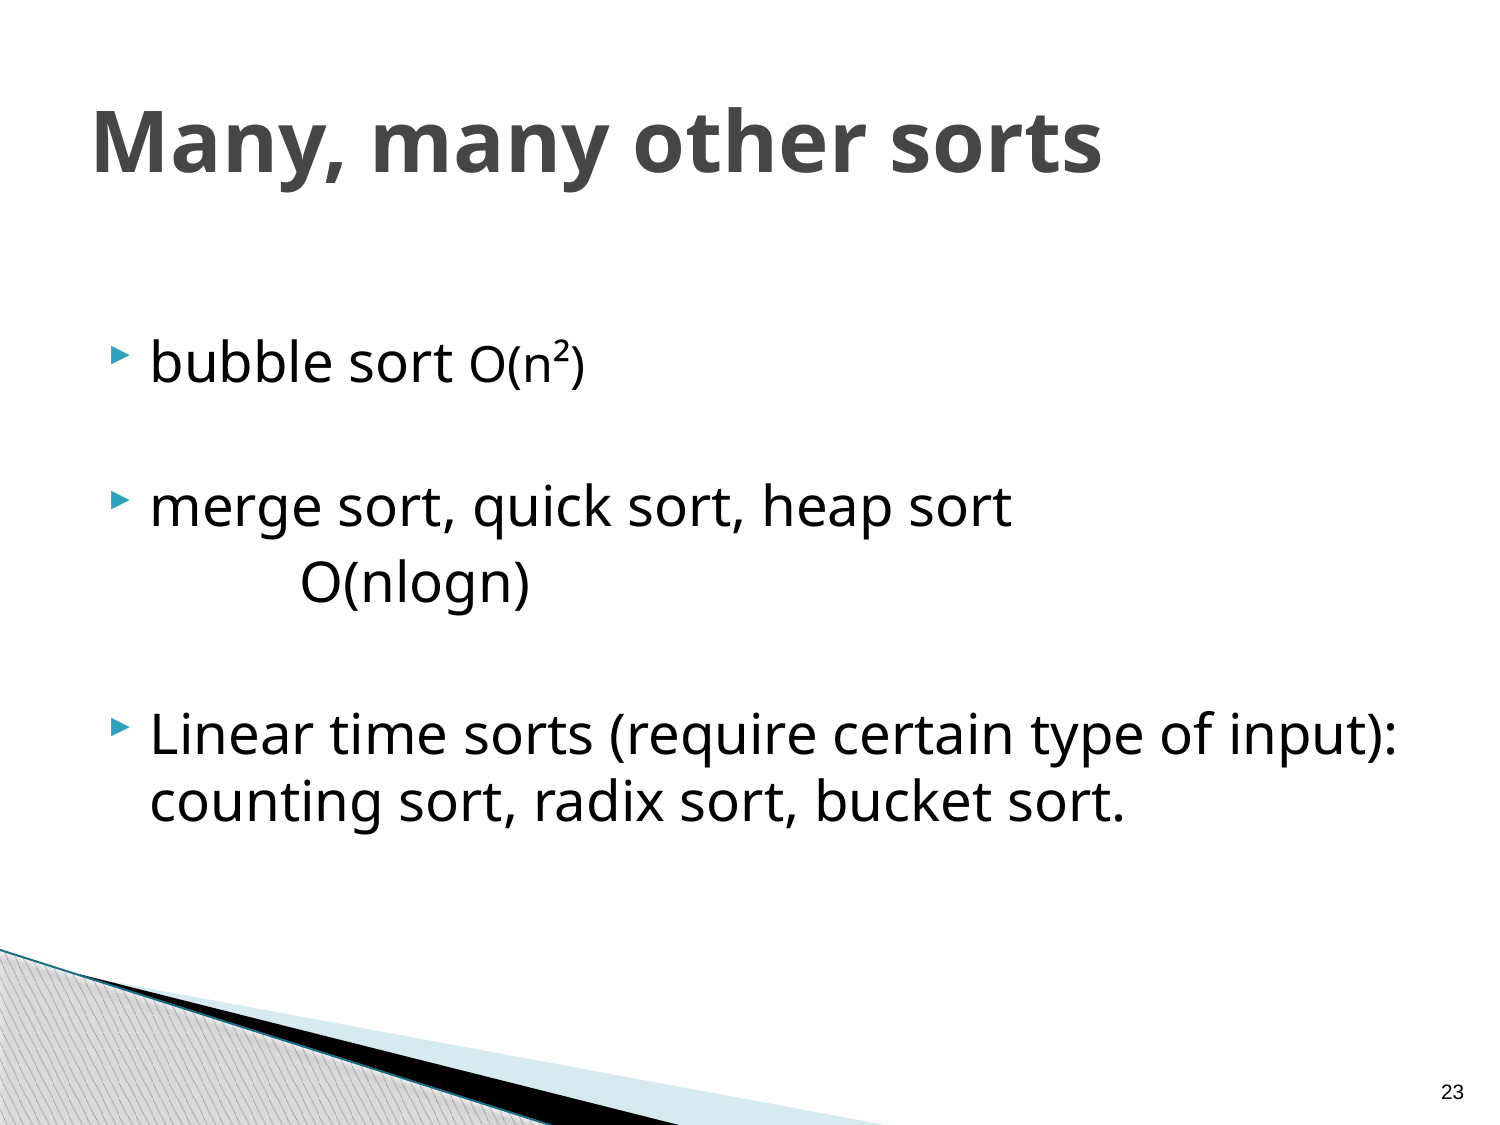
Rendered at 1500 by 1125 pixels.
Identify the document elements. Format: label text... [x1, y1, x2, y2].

title Many, many other sorts [75, 45, 1425, 233]
list bubble sort O(n²) merge sort, quick sort, heap sort O(nlogn) Linear time sorts (require certain type of input): counting sort, radix sort, bucket sort. [74, 242, 1426, 986]
slide_number 23 [1418, 1051, 1479, 1112]
